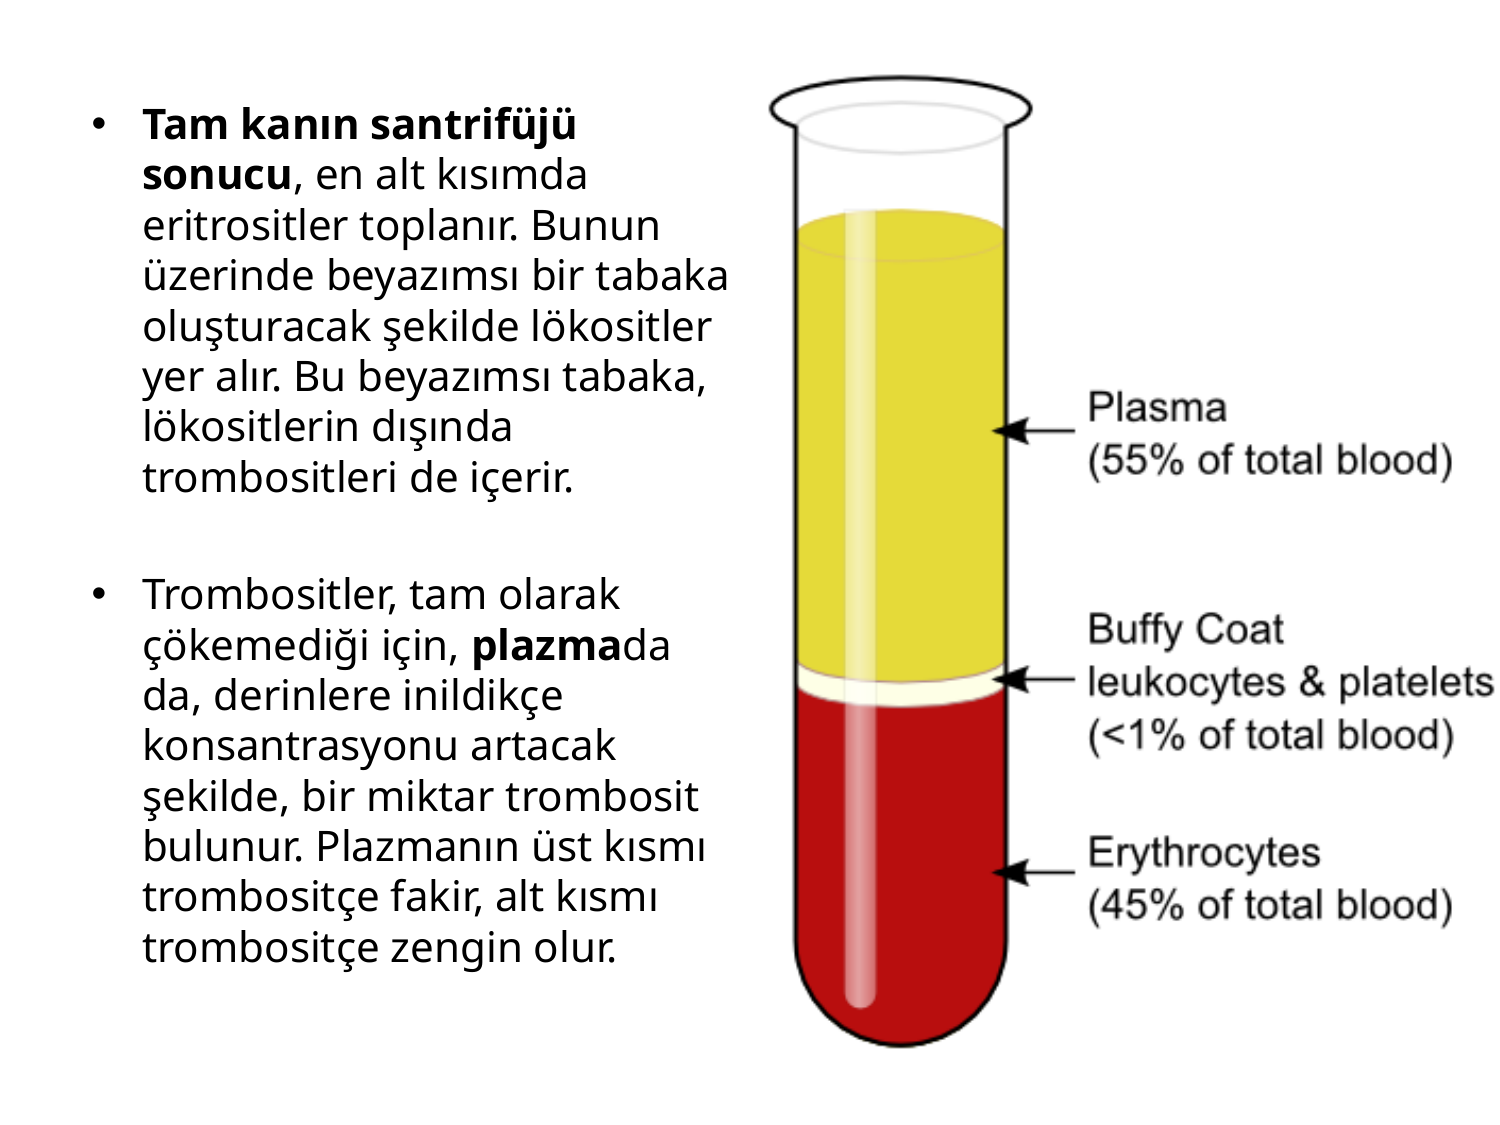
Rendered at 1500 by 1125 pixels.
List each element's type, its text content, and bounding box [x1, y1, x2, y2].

list Tam kanın santrifüjü sonucu, en alt kısımda eritrositler toplanır. Bunun üzerinde beyazımsı bir tabaka oluşturacak şekilde lökositler yer alır. Bu beyazımsı tabaka, lökositlerin dışında trombositleri de içerir. Trombositler, tam olarak çökemediği için, plazmada da, derinlere inildikçe konsantrasyonu artacak şekilde, bir miktar trombosit bulunur. Plazmanın üst kısmı trombositçe fakir, alt kısmı trombositçe zengin olur. [76, 90, 752, 1012]
picture [767, 0, 1500, 1125]
